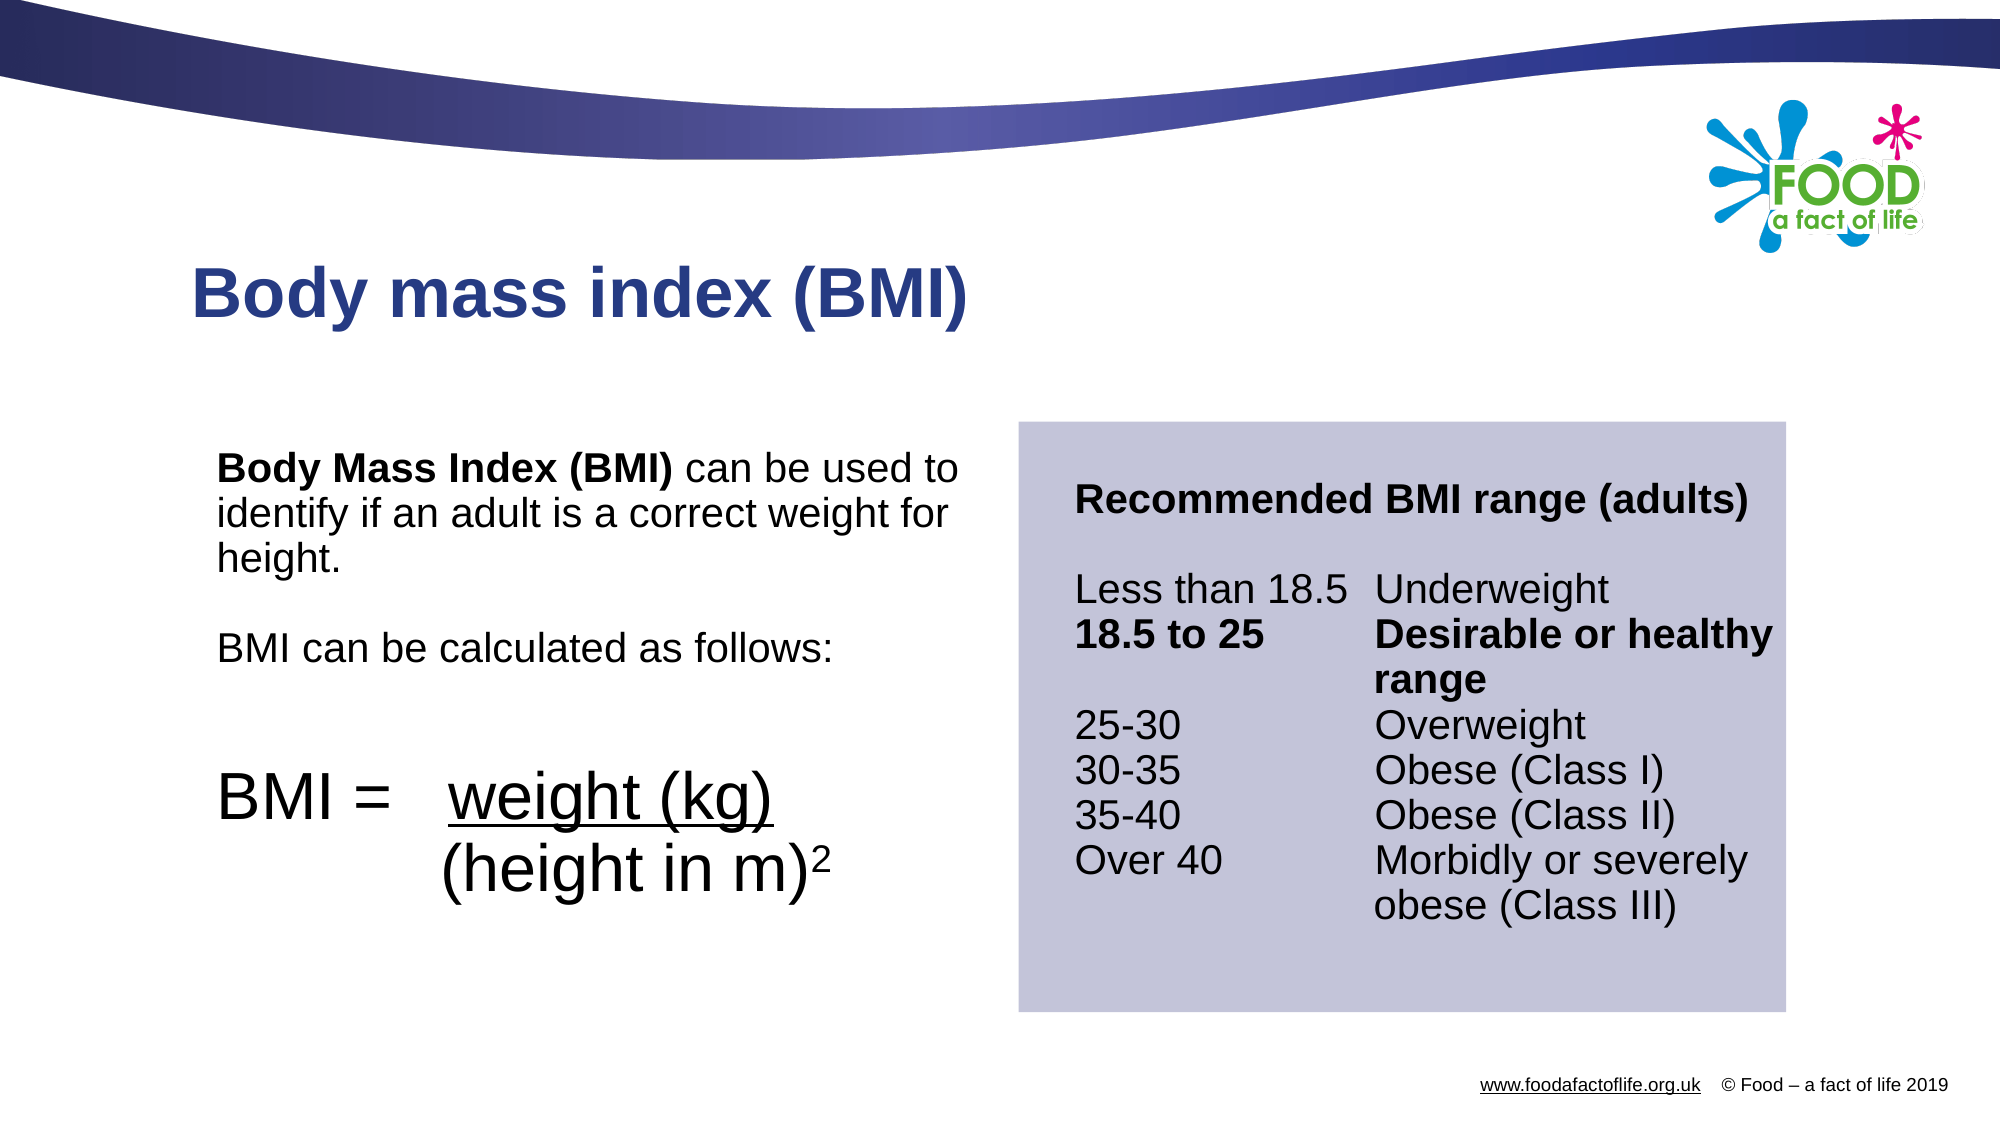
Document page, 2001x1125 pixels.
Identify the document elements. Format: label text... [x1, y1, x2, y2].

text_box Body Mass Index (BMI) can be used to identify if an adult is a correct weight for height. BMI can be calculated as follows: BMI = weight (kg) (height in m)2 [216, 446, 985, 1038]
text_box Recommended BMI range (adults) Less than 18.5 Underweight 18.5 to 25 Desirable or healthy range 25-30 Overweight 30-35 Obese (Class I) 35-40 Obese (Class II) Over 40 Morbidly or severely obese (Class III) [1074, 477, 1784, 1010]
picture [0, 0, 2000, 1125]
title Body mass index (BMI) [191, 256, 1787, 375]
